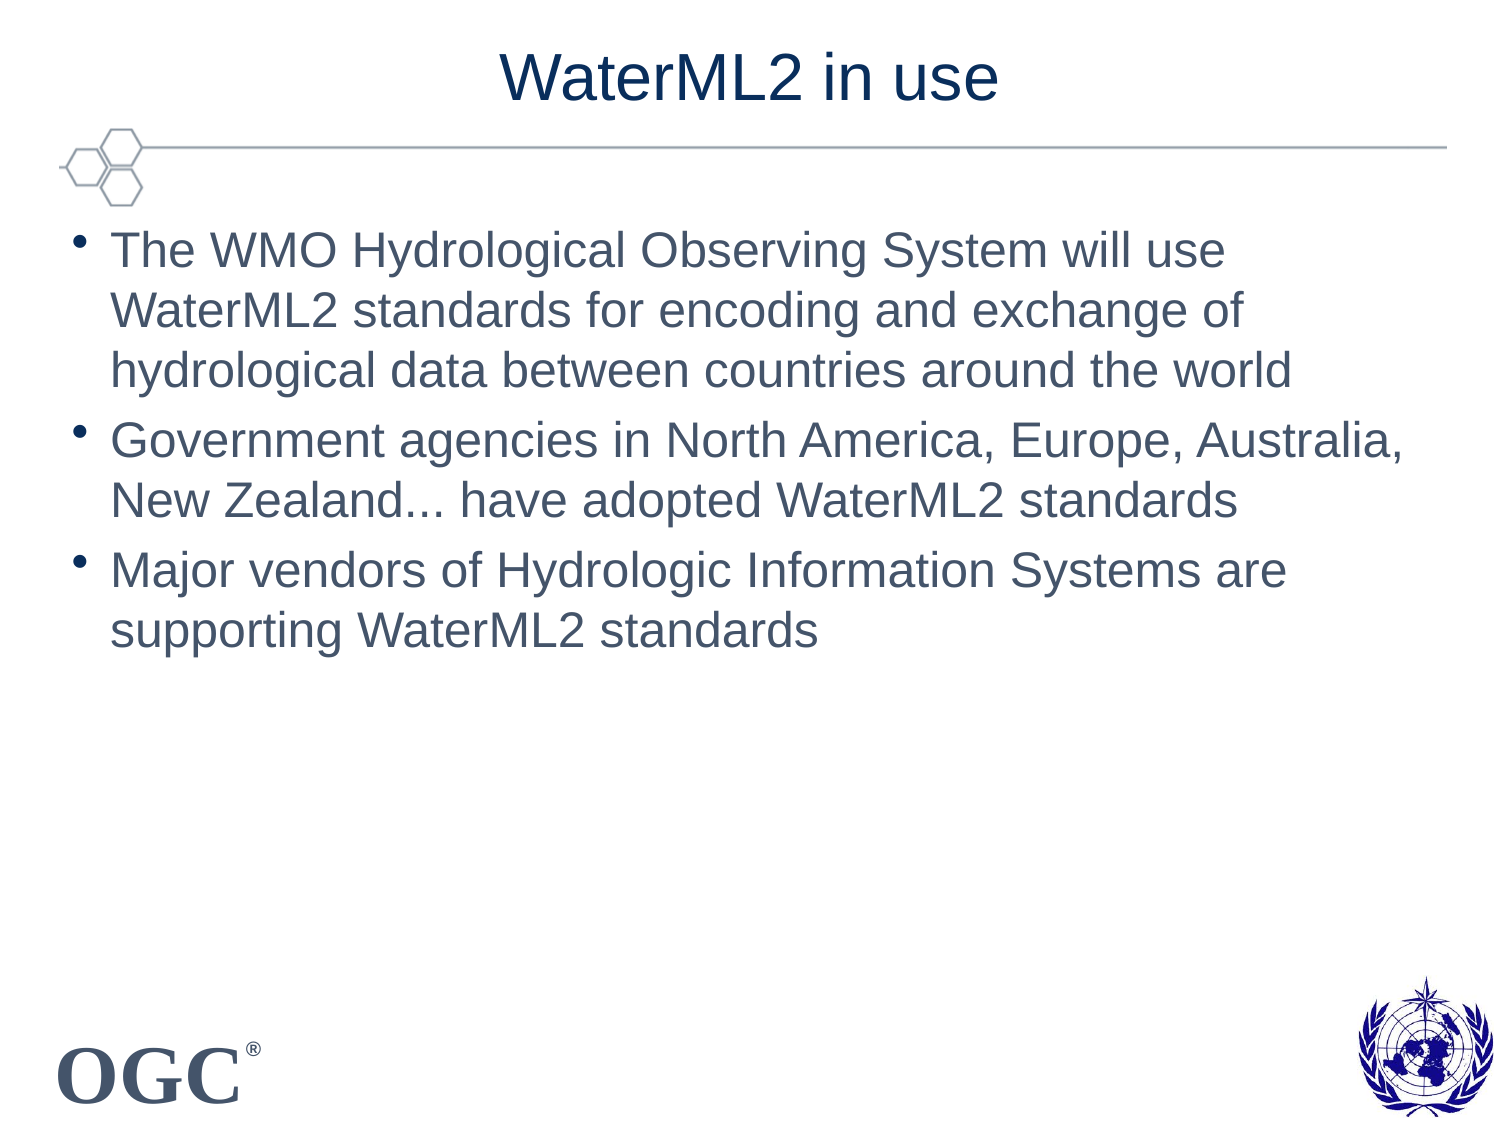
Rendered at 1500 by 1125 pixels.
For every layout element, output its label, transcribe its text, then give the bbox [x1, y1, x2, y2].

picture [59, 136, 1447, 208]
list The WMO Hydrological Observing System will use WaterML2 standards for encoding and exchange of hydrological data between countries around the world Government agencies in North America, Europe, Australia, New Zealand... have adopted WaterML2 standards Major vendors of Hydrologic Information Systems are supporting WaterML2 standards [56, 209, 1445, 1013]
picture [1357, 975, 1494, 1118]
title WaterML2 in use [37, 22, 1463, 136]
